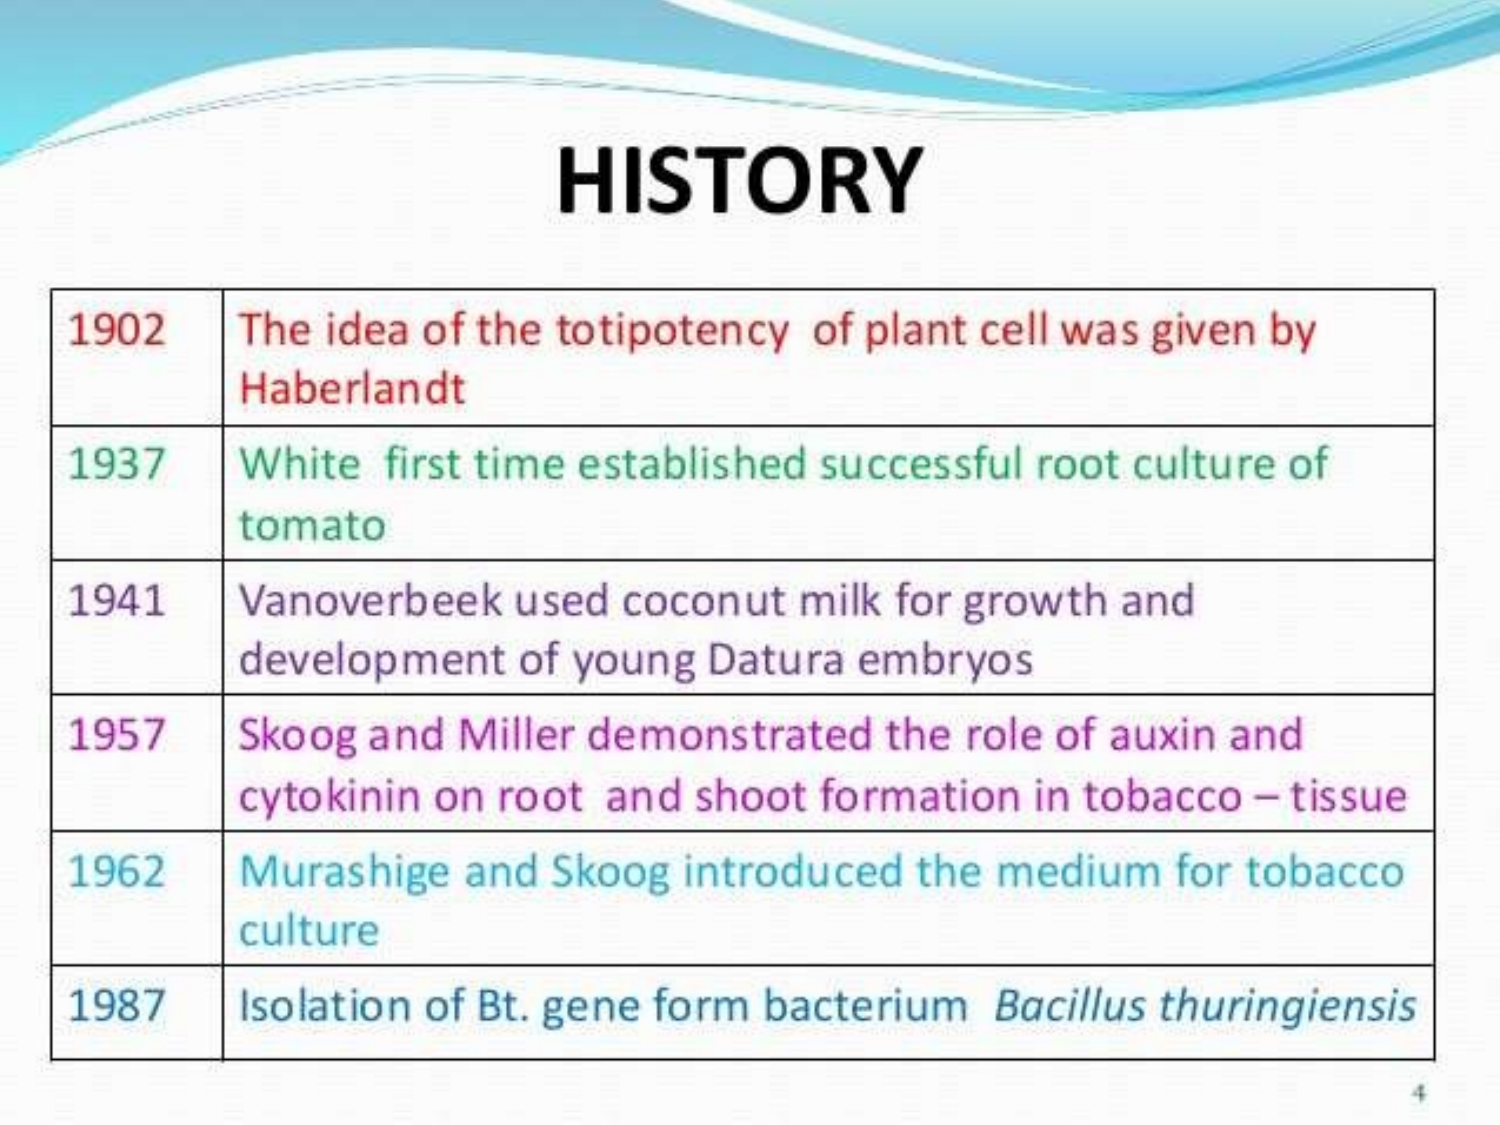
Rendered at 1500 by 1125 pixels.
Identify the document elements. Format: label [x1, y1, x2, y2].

text_box [0, 0, 1500, 1125]
